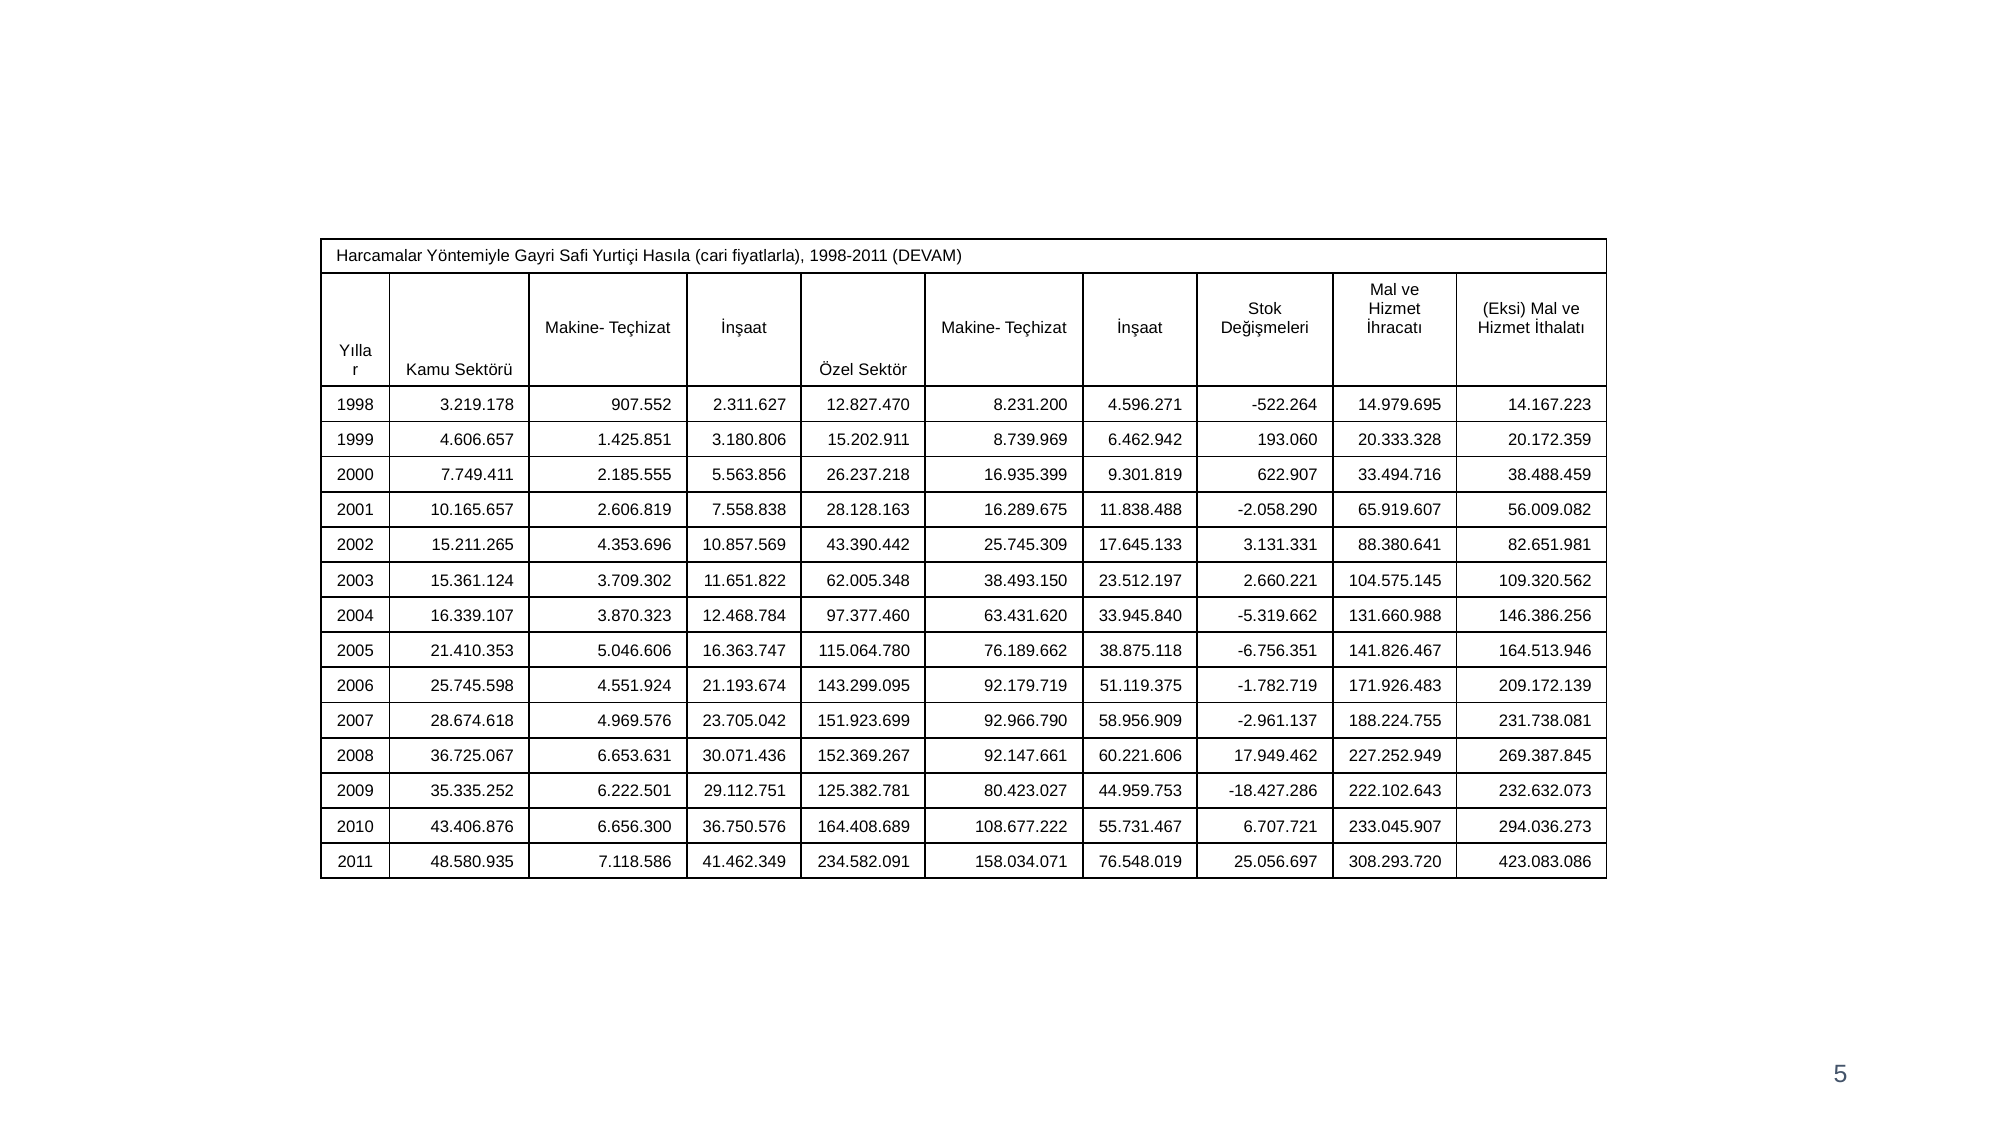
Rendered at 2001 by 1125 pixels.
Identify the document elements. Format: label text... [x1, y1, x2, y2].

table_cell 152.369.267 [802, 739, 924, 772]
table_cell -2.961.137 [1198, 703, 1332, 737]
table_cell 2.185.555 [530, 457, 686, 491]
table_cell 28.128.163 [802, 493, 924, 526]
table_cell 25.056.697 [1198, 844, 1332, 877]
table_cell 188.224.755 [1334, 703, 1456, 737]
table_cell 3.180.806 [688, 422, 800, 456]
table_cell 222.102.643 [1334, 774, 1456, 807]
table_cell 3.870.323 [530, 598, 686, 631]
table_cell Makine- Teçhizat [530, 274, 686, 385]
table_cell 109.320.562 [1457, 563, 1606, 596]
table_cell 33.945.840 [1084, 598, 1196, 631]
table_cell 25.745.598 [390, 668, 528, 702]
table_cell 15.202.911 [802, 422, 924, 456]
table_cell 6.707.721 [1198, 809, 1332, 842]
table_cell Yıllar [322, 274, 389, 385]
table_cell 38.875.118 [1084, 633, 1196, 666]
table_cell 907.552 [530, 387, 686, 421]
table_cell 38.488.459 [1457, 457, 1606, 491]
table_cell 65.919.607 [1334, 493, 1456, 526]
table_cell 17.949.462 [1198, 739, 1332, 772]
table_cell 80.423.027 [926, 774, 1082, 807]
table_cell -522.264 [1198, 387, 1332, 421]
slide_number 5 [1412, 1042, 1863, 1103]
table_cell 231.738.081 [1457, 703, 1606, 737]
table_cell 15.211.265 [390, 528, 528, 561]
table_cell 7.558.838 [688, 493, 800, 526]
table_cell 9.301.819 [1084, 457, 1196, 491]
table_cell 233.045.907 [1334, 809, 1456, 842]
table_cell 58.956.909 [1084, 703, 1196, 737]
table_cell 23.512.197 [1084, 563, 1196, 596]
table_cell (Eksi) Mal ve Hizmet İthalatı [1457, 274, 1606, 385]
table_cell 8.231.200 [926, 387, 1082, 421]
table_cell 20.333.328 [1334, 422, 1456, 456]
table_cell 5.046.606 [530, 633, 686, 666]
table_cell 51.119.375 [1084, 668, 1196, 702]
table_cell 92.147.661 [926, 739, 1082, 772]
table_cell 30.071.436 [688, 739, 800, 772]
table_cell 48.580.935 [390, 844, 528, 877]
table_cell 2010 [322, 809, 389, 842]
table_cell 227.252.949 [1334, 739, 1456, 772]
table_cell 16.339.107 [390, 598, 528, 631]
table_cell 44.959.753 [1084, 774, 1196, 807]
table_cell -5.319.662 [1198, 598, 1332, 631]
table_cell 4.551.924 [530, 668, 686, 702]
table_cell 2011 [322, 844, 389, 877]
table_cell İnşaat [688, 274, 800, 385]
table_cell 16.363.747 [688, 633, 800, 666]
table_cell 43.406.876 [390, 809, 528, 842]
table_cell 36.725.067 [390, 739, 528, 772]
table_cell 7.749.411 [390, 457, 528, 491]
table_cell 76.189.662 [926, 633, 1082, 666]
table_cell 3.219.178 [390, 387, 528, 421]
table_cell 4.596.271 [1084, 387, 1196, 421]
table_cell 14.979.695 [1334, 387, 1456, 421]
table_cell Kamu Sektörü [390, 274, 528, 385]
table_cell 2.660.221 [1198, 563, 1332, 596]
table_cell 21.410.353 [390, 633, 528, 666]
table_cell 76.548.019 [1084, 844, 1196, 877]
table_cell 2007 [322, 703, 389, 737]
table_cell 146.386.256 [1457, 598, 1606, 631]
table_cell 269.387.845 [1457, 739, 1606, 772]
table_cell 2001 [322, 493, 389, 526]
table_cell 63.431.620 [926, 598, 1082, 631]
table_cell Özel Sektör [802, 274, 924, 385]
table_cell 193.060 [1198, 422, 1332, 456]
table_cell 3.709.302 [530, 563, 686, 596]
table_cell 41.462.349 [688, 844, 800, 877]
table_cell 2008 [322, 739, 389, 772]
table_cell -18.427.286 [1198, 774, 1332, 807]
table_cell -1.782.719 [1198, 668, 1332, 702]
table_cell 38.493.150 [926, 563, 1082, 596]
table_cell İnşaat [1084, 274, 1196, 385]
table_cell 92.966.790 [926, 703, 1082, 737]
table_cell 11.651.822 [688, 563, 800, 596]
table_cell 7.118.586 [530, 844, 686, 877]
table_cell 164.408.689 [802, 809, 924, 842]
table_cell 3.131.331 [1198, 528, 1332, 561]
table_cell 294.036.273 [1457, 809, 1606, 842]
table_cell 43.390.442 [802, 528, 924, 561]
table_cell 423.083.086 [1457, 844, 1606, 877]
table_cell 12.827.470 [802, 387, 924, 421]
table_cell 2.606.819 [530, 493, 686, 526]
table_cell 2005 [322, 633, 389, 666]
table_cell 16.289.675 [926, 493, 1082, 526]
table_cell 97.377.460 [802, 598, 924, 631]
table_cell 2009 [322, 774, 389, 807]
table_cell Stok Değişmeleri [1198, 274, 1332, 385]
table_cell 2.311.627 [688, 387, 800, 421]
table_cell 36.750.576 [688, 809, 800, 842]
table_cell 5.563.856 [688, 457, 800, 491]
table_cell 6.222.501 [530, 774, 686, 807]
table_cell 232.632.073 [1457, 774, 1606, 807]
table_cell 209.172.139 [1457, 668, 1606, 702]
table_header Harcamalar Yöntemiyle Gayri Safi Yurtiçi Hasıla (cari fiyatlarla), 1998-2011 (DEVAM) [322, 240, 1606, 272]
table_cell 4.606.657 [390, 422, 528, 456]
table_cell 12.468.784 [688, 598, 800, 631]
table_cell 115.064.780 [802, 633, 924, 666]
table_cell Makine- Teçhizat [926, 274, 1082, 385]
table_cell 158.034.071 [926, 844, 1082, 877]
table_cell 14.167.223 [1457, 387, 1606, 421]
table_cell 1999 [322, 422, 389, 456]
table_cell 141.826.467 [1334, 633, 1456, 666]
table_cell 10.165.657 [390, 493, 528, 526]
table_cell 35.335.252 [390, 774, 528, 807]
table_cell 62.005.348 [802, 563, 924, 596]
table_cell 234.582.091 [802, 844, 924, 877]
table_cell 88.380.641 [1334, 528, 1456, 561]
table_cell 108.677.222 [926, 809, 1082, 842]
table_cell -6.756.351 [1198, 633, 1332, 666]
table_cell 25.745.309 [926, 528, 1082, 561]
table_cell 23.705.042 [688, 703, 800, 737]
table_cell 1.425.851 [530, 422, 686, 456]
table_cell 11.838.488 [1084, 493, 1196, 526]
table_cell 33.494.716 [1334, 457, 1456, 491]
table_cell 104.575.145 [1334, 563, 1456, 596]
table_cell 6.656.300 [530, 809, 686, 842]
table_cell 28.674.618 [390, 703, 528, 737]
table_cell 26.237.218 [802, 457, 924, 491]
table_cell 164.513.946 [1457, 633, 1606, 666]
table_cell 4.353.696 [530, 528, 686, 561]
table_cell 82.651.981 [1457, 528, 1606, 561]
table_cell 6.462.942 [1084, 422, 1196, 456]
table_cell 2003 [322, 563, 389, 596]
table_cell 2002 [322, 528, 389, 561]
table_cell 1998 [322, 387, 389, 421]
table_cell -2.058.290 [1198, 493, 1332, 526]
table_cell 171.926.483 [1334, 668, 1456, 702]
table_cell 4.969.576 [530, 703, 686, 737]
table_cell 151.923.699 [802, 703, 924, 737]
table_cell Mal ve Hizmet İhracatı [1334, 274, 1456, 385]
table_cell 6.653.631 [530, 739, 686, 772]
table_cell 10.857.569 [688, 528, 800, 561]
table_cell 15.361.124 [390, 563, 528, 596]
table_cell 8.739.969 [926, 422, 1082, 456]
table_cell 92.179.719 [926, 668, 1082, 702]
table_cell 308.293.720 [1334, 844, 1456, 877]
table_cell 125.382.781 [802, 774, 924, 807]
table_cell 60.221.606 [1084, 739, 1196, 772]
table_cell 16.935.399 [926, 457, 1082, 491]
table_cell 2004 [322, 598, 389, 631]
table_cell 2006 [322, 668, 389, 702]
table_cell 21.193.674 [688, 668, 800, 702]
table_cell 2000 [322, 457, 389, 491]
table_cell 56.009.082 [1457, 493, 1606, 526]
table_cell 17.645.133 [1084, 528, 1196, 561]
table_cell 20.172.359 [1457, 422, 1606, 456]
table_cell 622.907 [1198, 457, 1332, 491]
table_cell 143.299.095 [802, 668, 924, 702]
table_cell 131.660.988 [1334, 598, 1456, 631]
table_cell 55.731.467 [1084, 809, 1196, 842]
table_cell 29.112.751 [688, 774, 800, 807]
